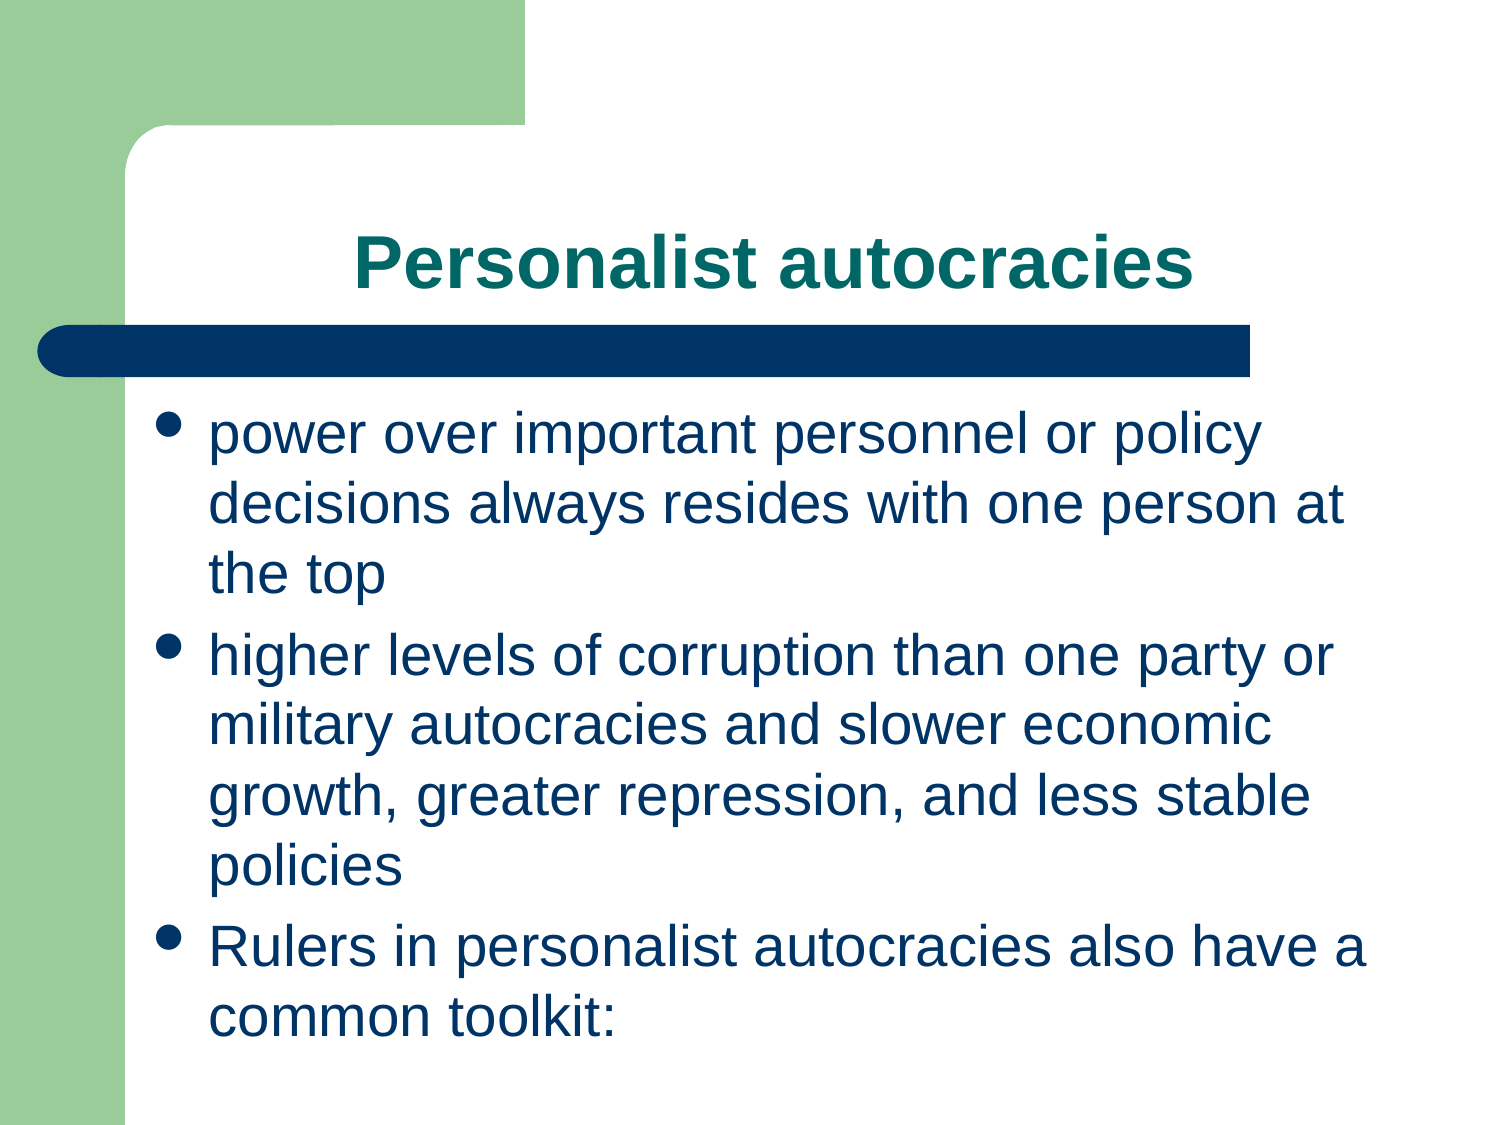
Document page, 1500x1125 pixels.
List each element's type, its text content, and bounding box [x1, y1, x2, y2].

list power over important personnel or policy decisions always resides with one person at the top higher levels of corruption than one party or military autocracies and slower economic growth, greater repression, and less stable policies Rulers in personalist autocracies also have a common toolkit: [137, 387, 1400, 999]
title Personalist autocracies [125, 125, 1425, 313]
